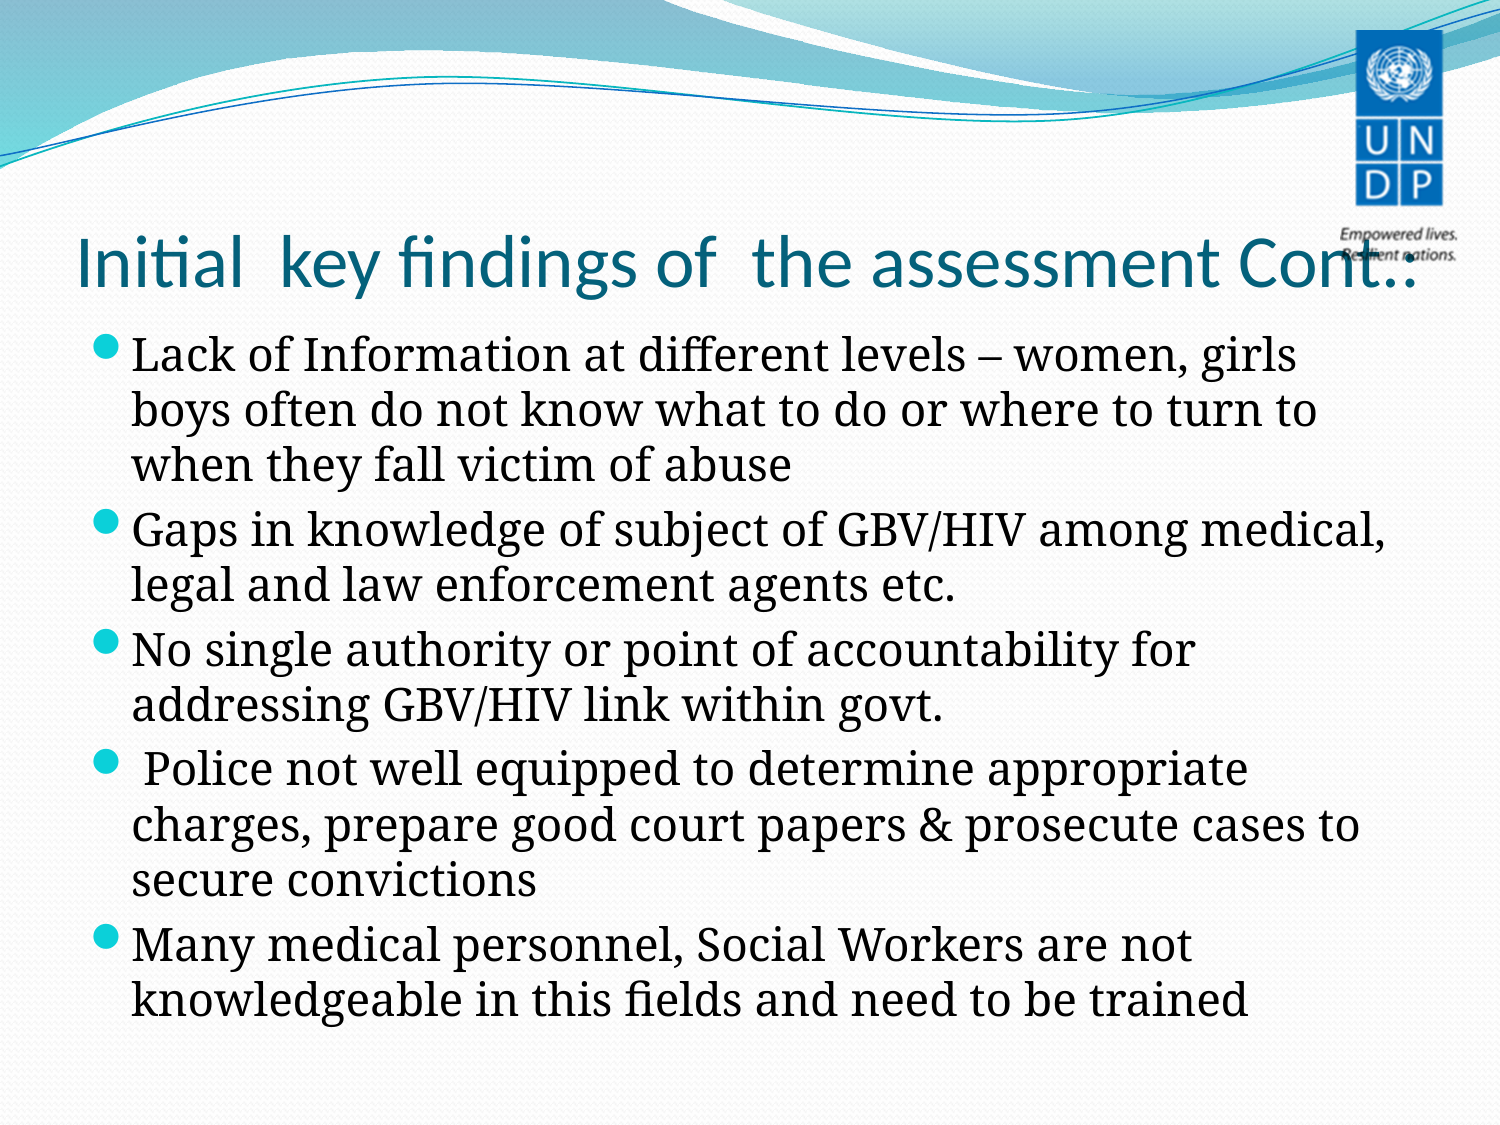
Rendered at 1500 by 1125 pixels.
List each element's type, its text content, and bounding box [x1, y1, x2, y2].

picture [1340, 30, 1460, 287]
title Initial key findings of the assessment Cont.: [75, 115, 1425, 303]
list Lack of Information at different levels – women, girls boys often do not know what to do or where to turn to when they fall victim of abuse Gaps in knowledge of subject of GBV/HIV among medical, legal and law enforcement agents etc. No single authority or point of accountability for addressing GBV/HIV link within govt. Police not well equipped to determine appropriate charges, prepare good court papers & prosecute cases to secure convictions Many medical personnel, Social Workers are not knowledgeable in this fields and need to be trained [75, 317, 1425, 1038]
picture [1340, 257, 1345, 287]
